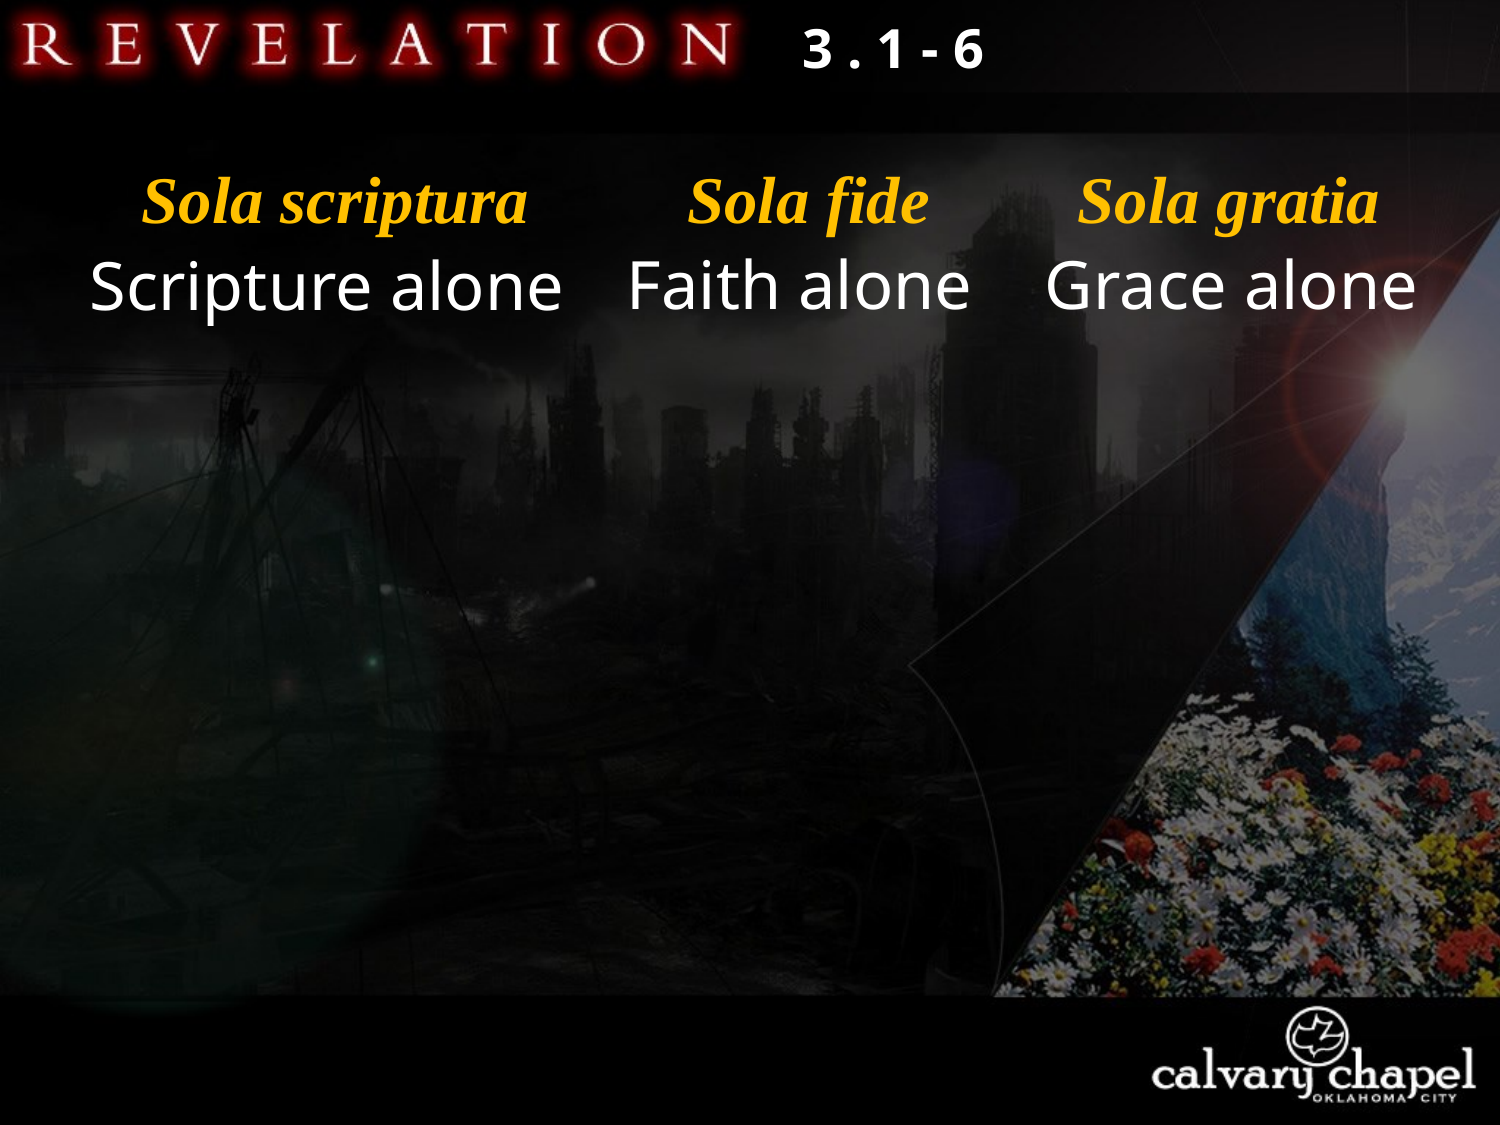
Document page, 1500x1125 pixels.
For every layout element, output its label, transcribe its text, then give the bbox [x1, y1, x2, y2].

text_box Faith alone [611, 235, 1000, 331]
text_box Sola scriptura [126, 149, 590, 236]
text_box Sola gratia [1063, 149, 1439, 235]
text_box 3 . 1 - 6 [787, 7, 1430, 87]
picture [0, 0, 1500, 1125]
text_box Grace alone [1030, 235, 1456, 331]
text_box Sola fide [672, 149, 973, 235]
text_box Scripture alone [75, 236, 590, 332]
